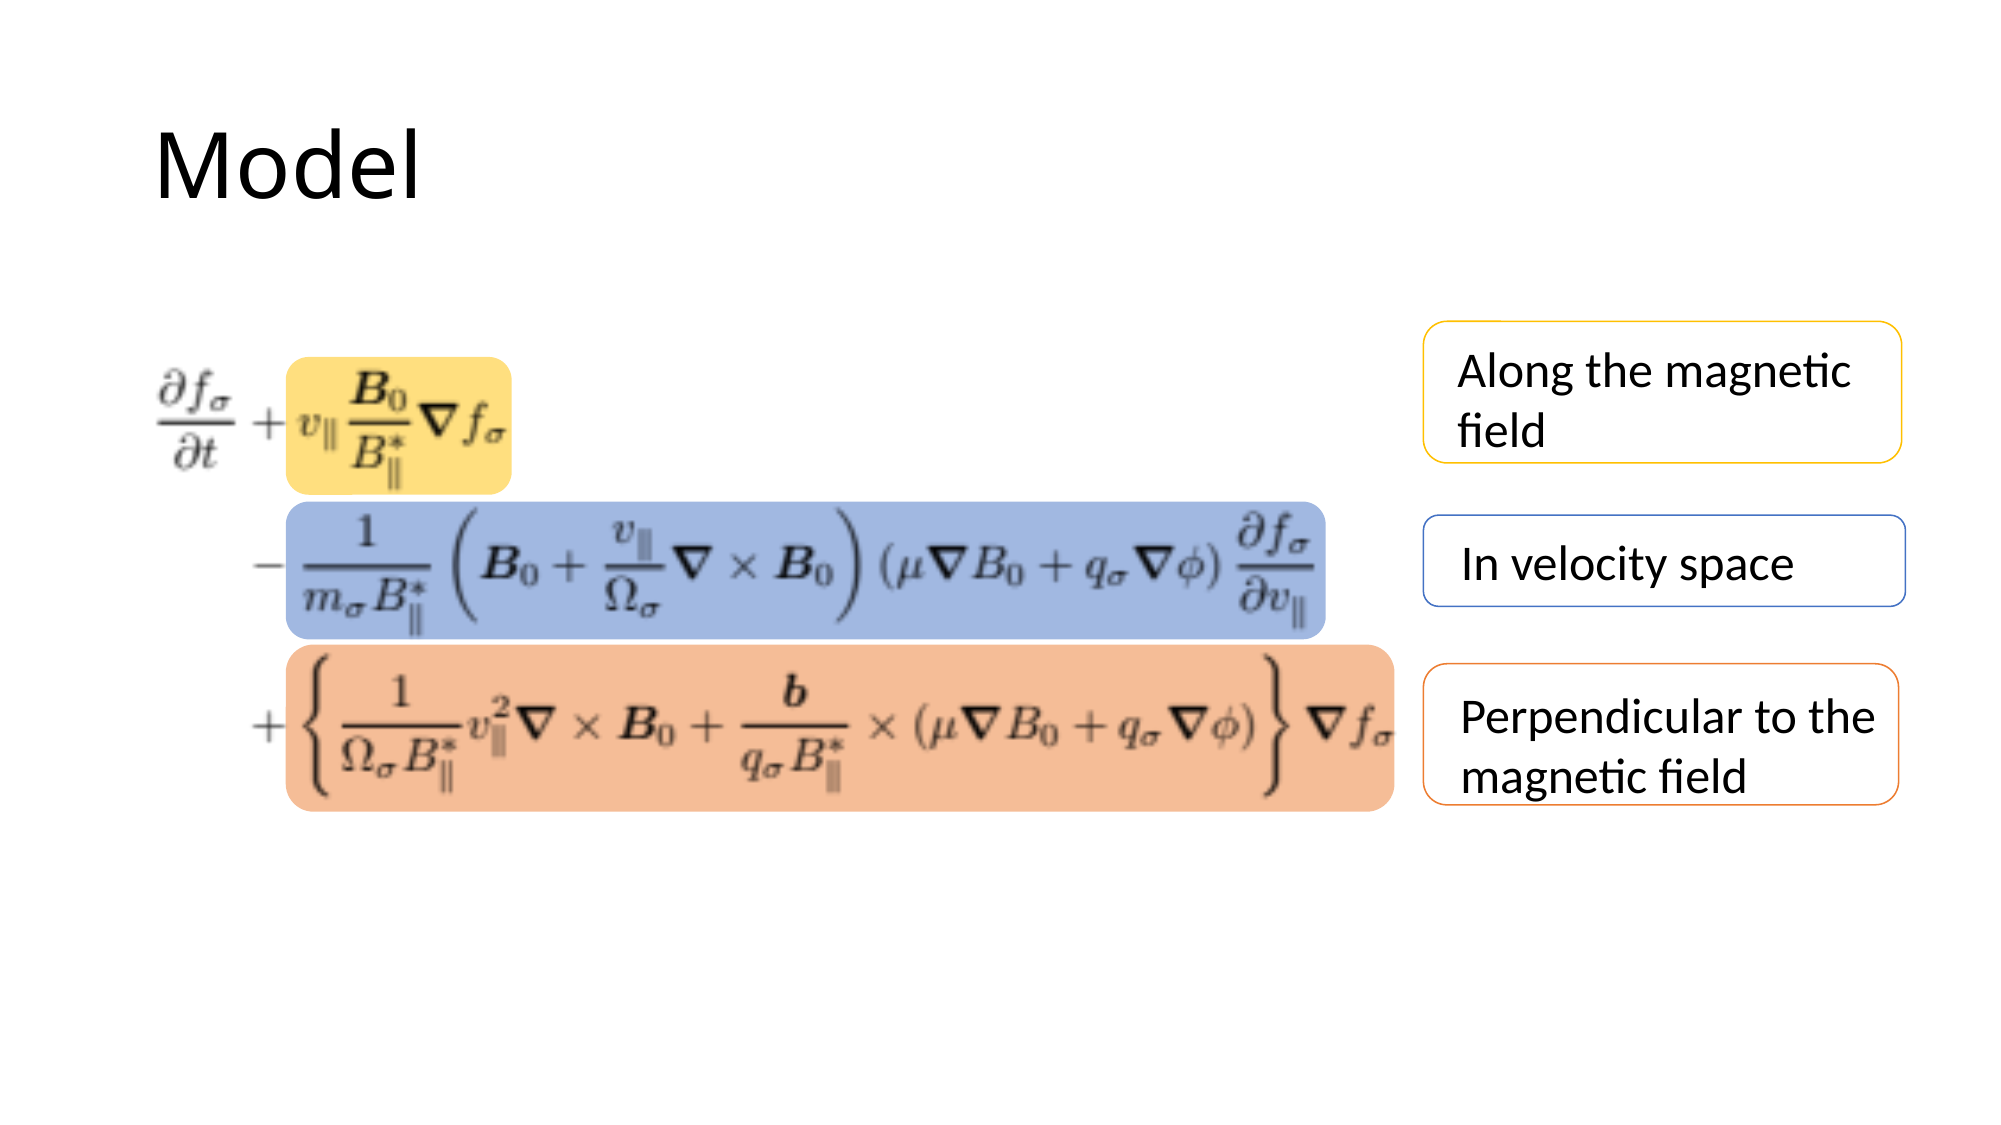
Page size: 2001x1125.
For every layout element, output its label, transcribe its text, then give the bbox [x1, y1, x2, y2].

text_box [1423, 321, 1951, 543]
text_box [1423, 663, 1899, 1125]
picture [101, 312, 1448, 860]
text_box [1423, 515, 1906, 720]
title Model [137, 59, 1863, 278]
